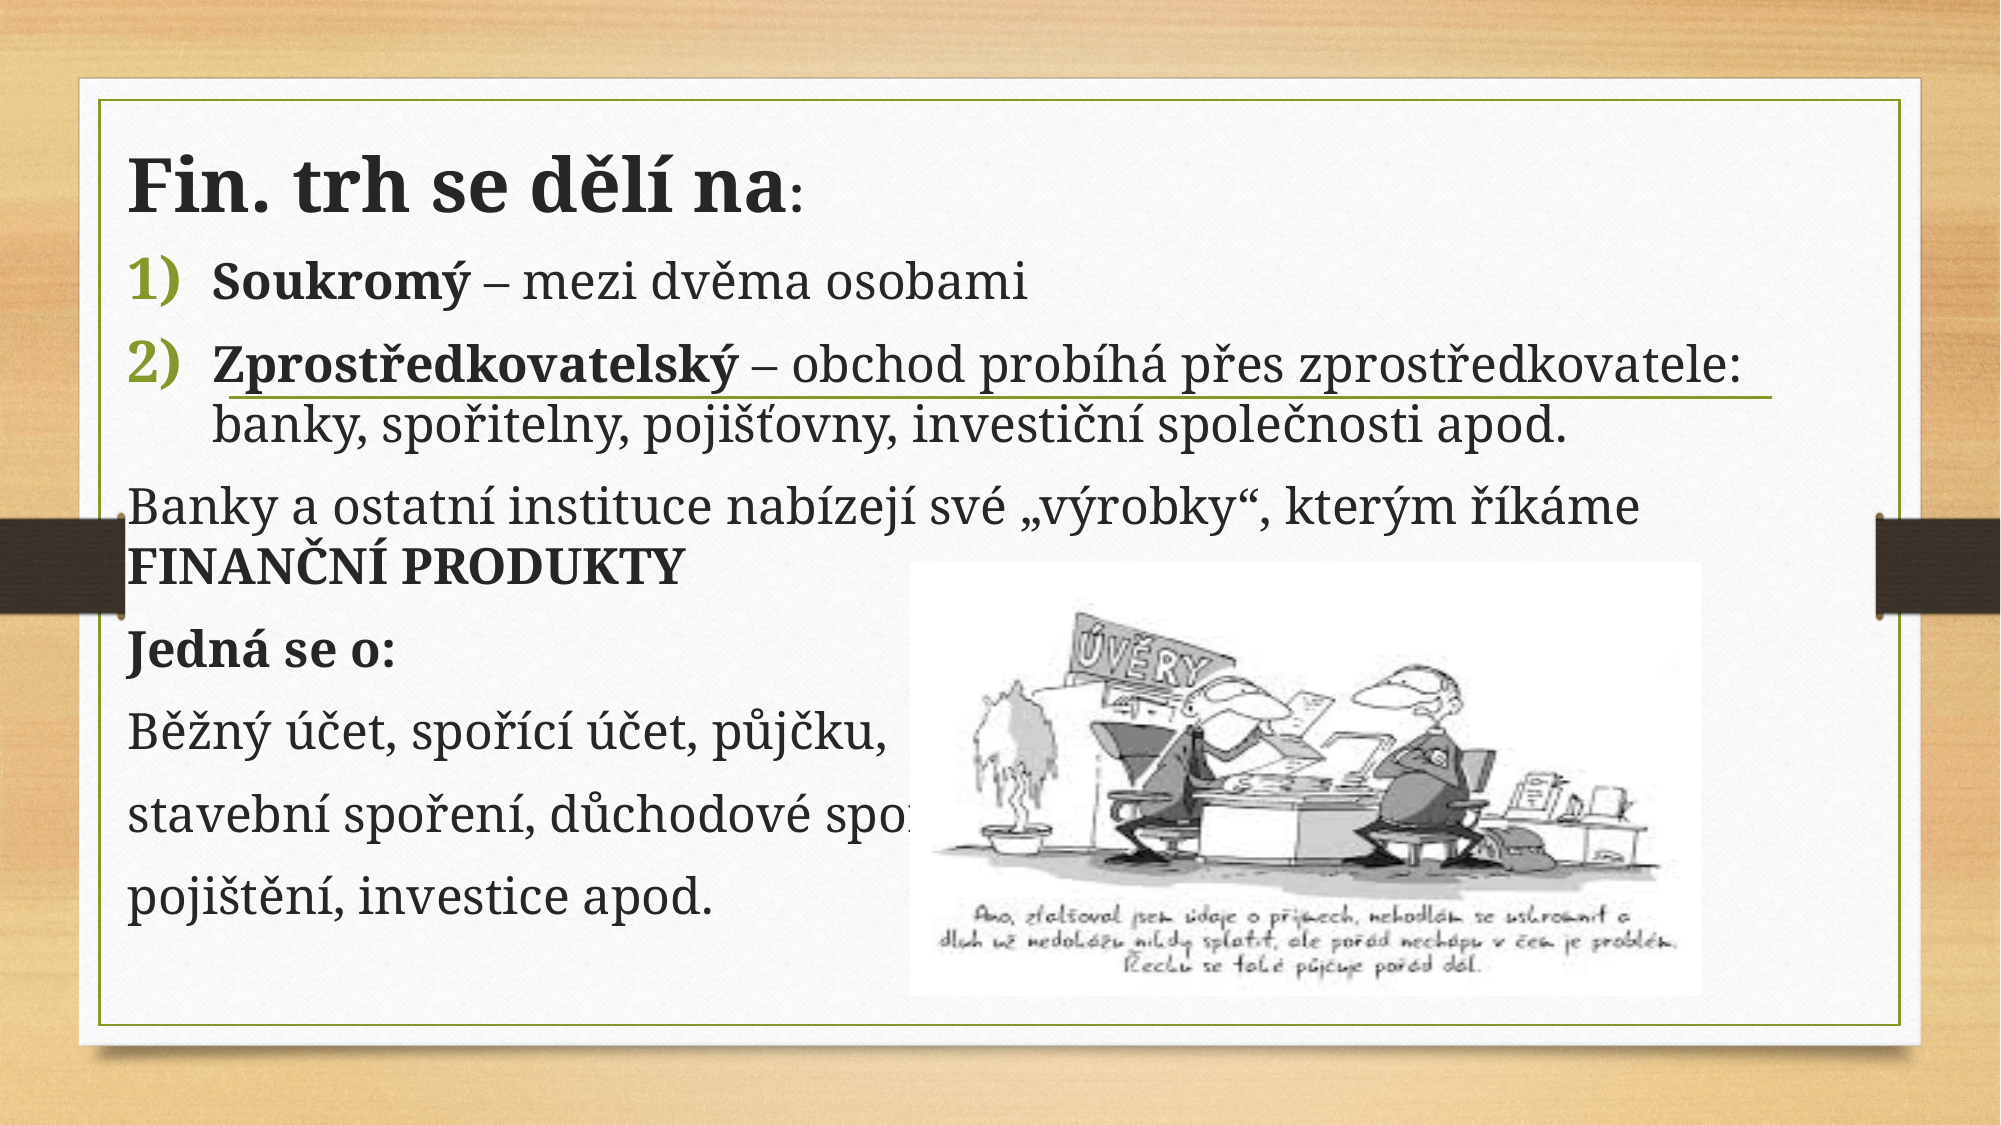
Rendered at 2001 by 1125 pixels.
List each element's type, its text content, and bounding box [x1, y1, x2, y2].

picture [0, 0, 2001, 1125]
list Fin. trh se dělí na: Soukromý – mezi dvěma osobami Zprostředkovatelský – obchod probíhá přes zprostředkovatele: banky, spořitelny, pojišťovny, investiční společnosti apod. Banky a ostatní instituce nabízejí své „výrobky“, kterým říkáme FINANČNÍ PRODUKTY Jedná se o: Běžný účet, spořící účet, půjčku, stavební spoření, důchodové spoření, pojištění, investice apod. [112, 129, 1838, 975]
